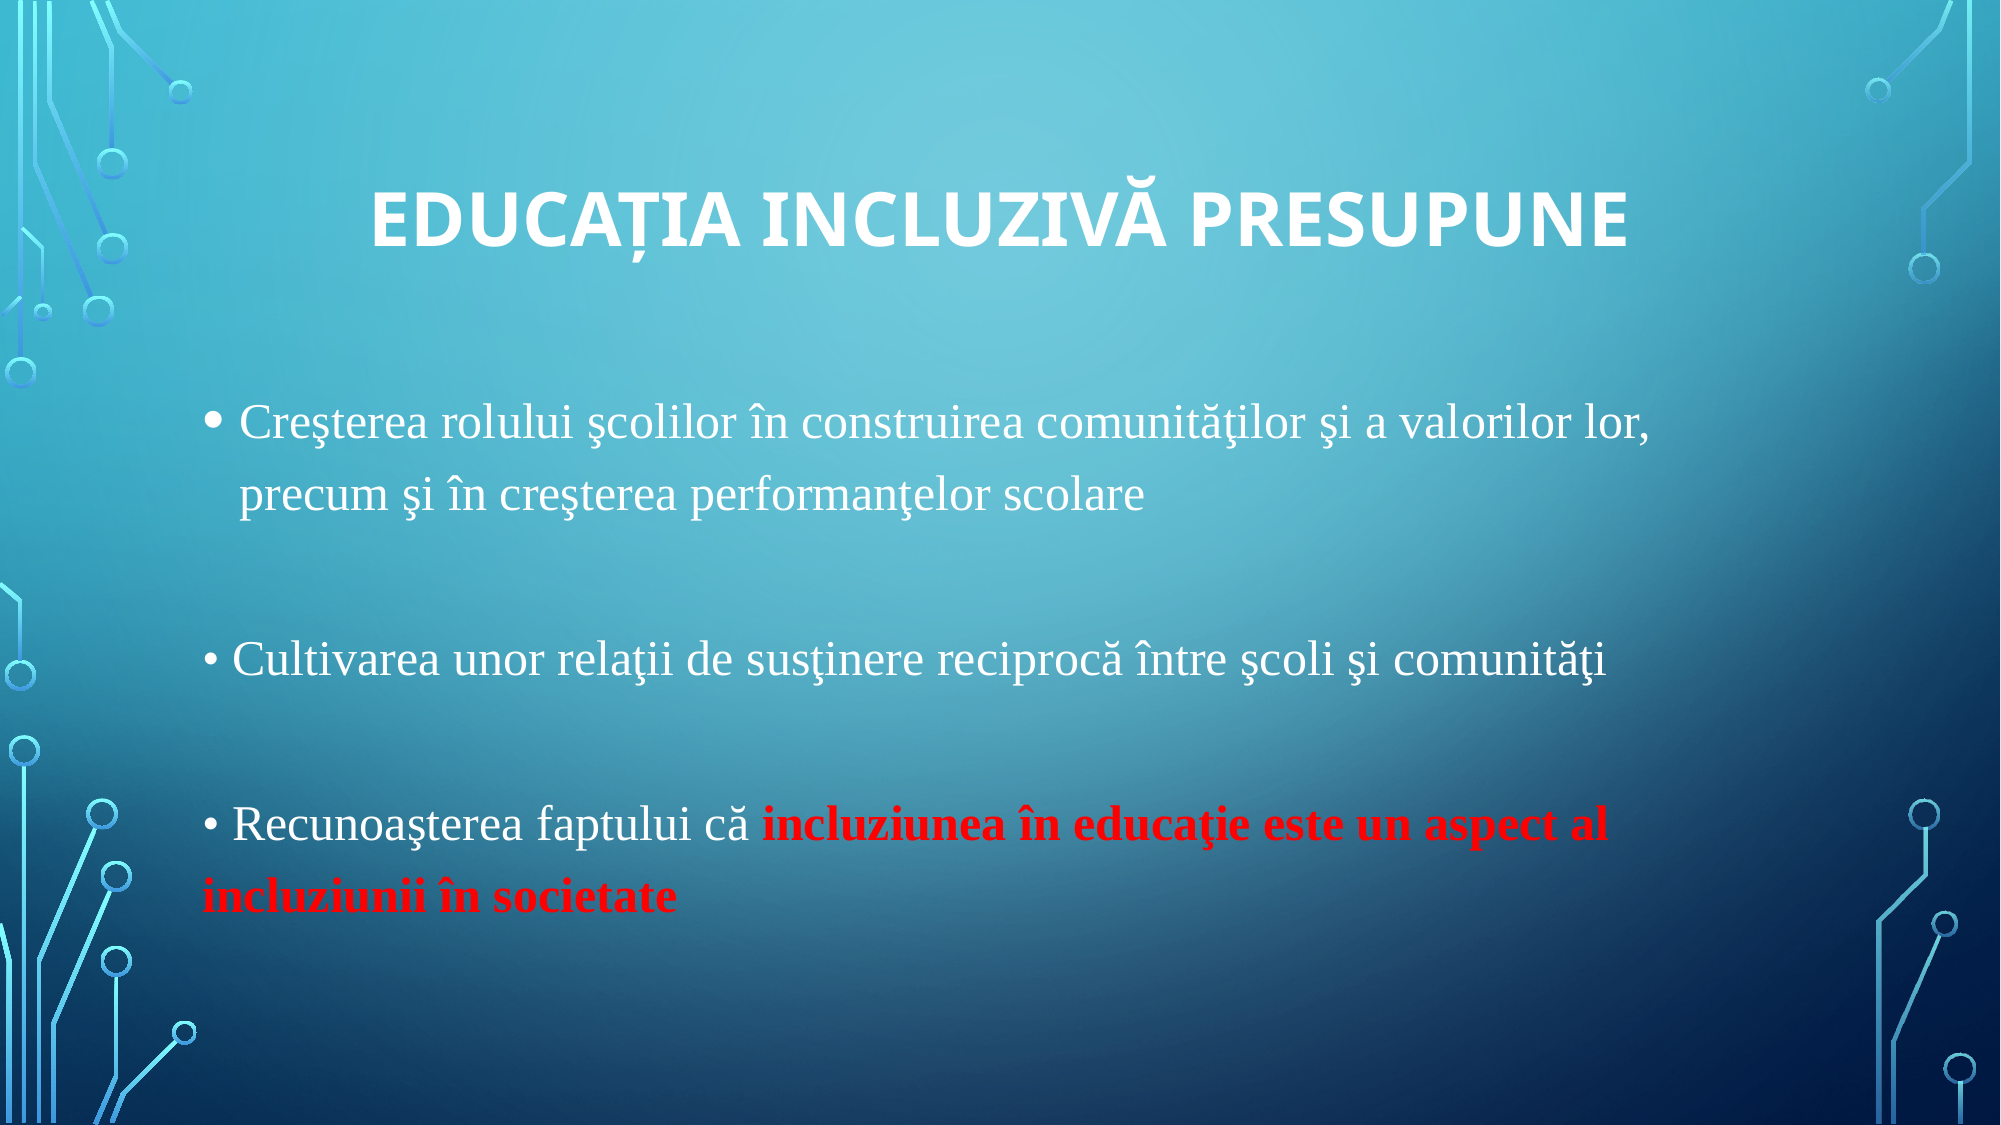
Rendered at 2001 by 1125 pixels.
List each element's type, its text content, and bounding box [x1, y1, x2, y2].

list Creşterea rolului şcolilor în construirea comunităţilor şi a valorilor lor, precum şi în creşterea performanţelor scolare • Cultivarea unor relaţii de susţinere reciprocă între şcoli şi comunităţi • Recunoaşterea faptului că incluziunea în educaţie este un aspect al incluziunii în societate [187, 369, 1813, 950]
title Educaţia incluzivă presupune [187, 101, 1813, 344]
